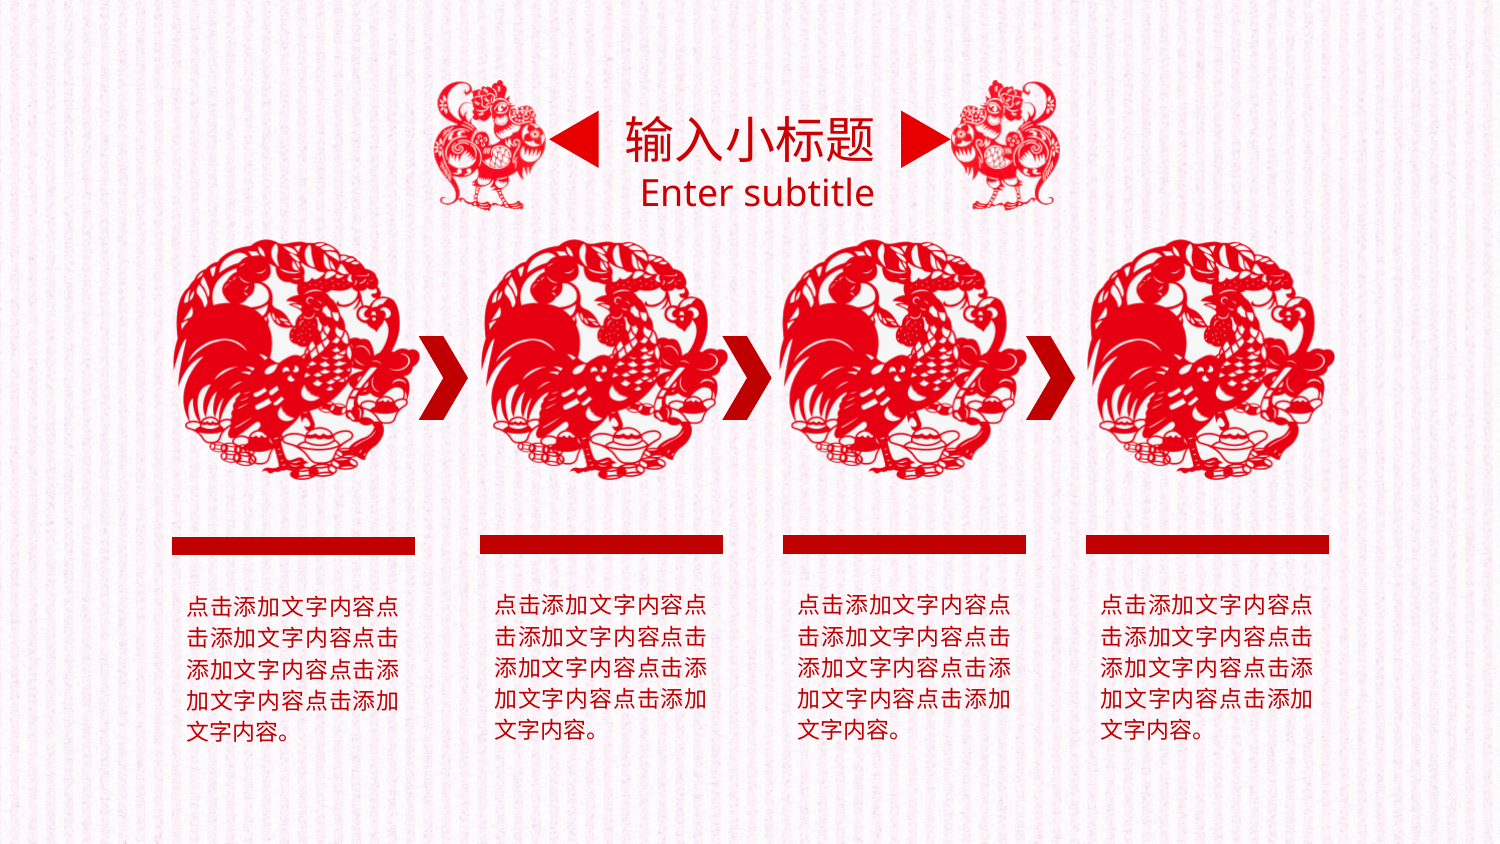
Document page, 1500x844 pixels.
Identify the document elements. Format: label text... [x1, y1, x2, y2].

text_box [571, 108, 601, 170]
text_box [745, 336, 756, 420]
text_box [899, 108, 925, 170]
text_box 点击添加文字内容点击添加文字内容点击添加文字内容点击添加文字内容点击添加文字内容。 [171, 581, 415, 753]
text_box 点击添加文字内容点击添加文字内容点击添加文字内容点击添加文字内容点击添加文字内容。 [783, 579, 1027, 751]
picture [0, 0, 1500, 844]
text_box [1043, 336, 1064, 420]
text_box 点击添加文字内容点击添加文字内容点击添加文字内容点击添加文字内容点击添加文字内容。 [1085, 579, 1329, 751]
text_box Enter subtitle [624, 161, 891, 222]
text_box 输入小标题 [610, 101, 890, 177]
text_box 点击添加文字内容点击添加文字内容点击添加文字内容点击添加文字内容点击添加文字内容。 [479, 579, 723, 751]
text_box [437, 336, 458, 420]
